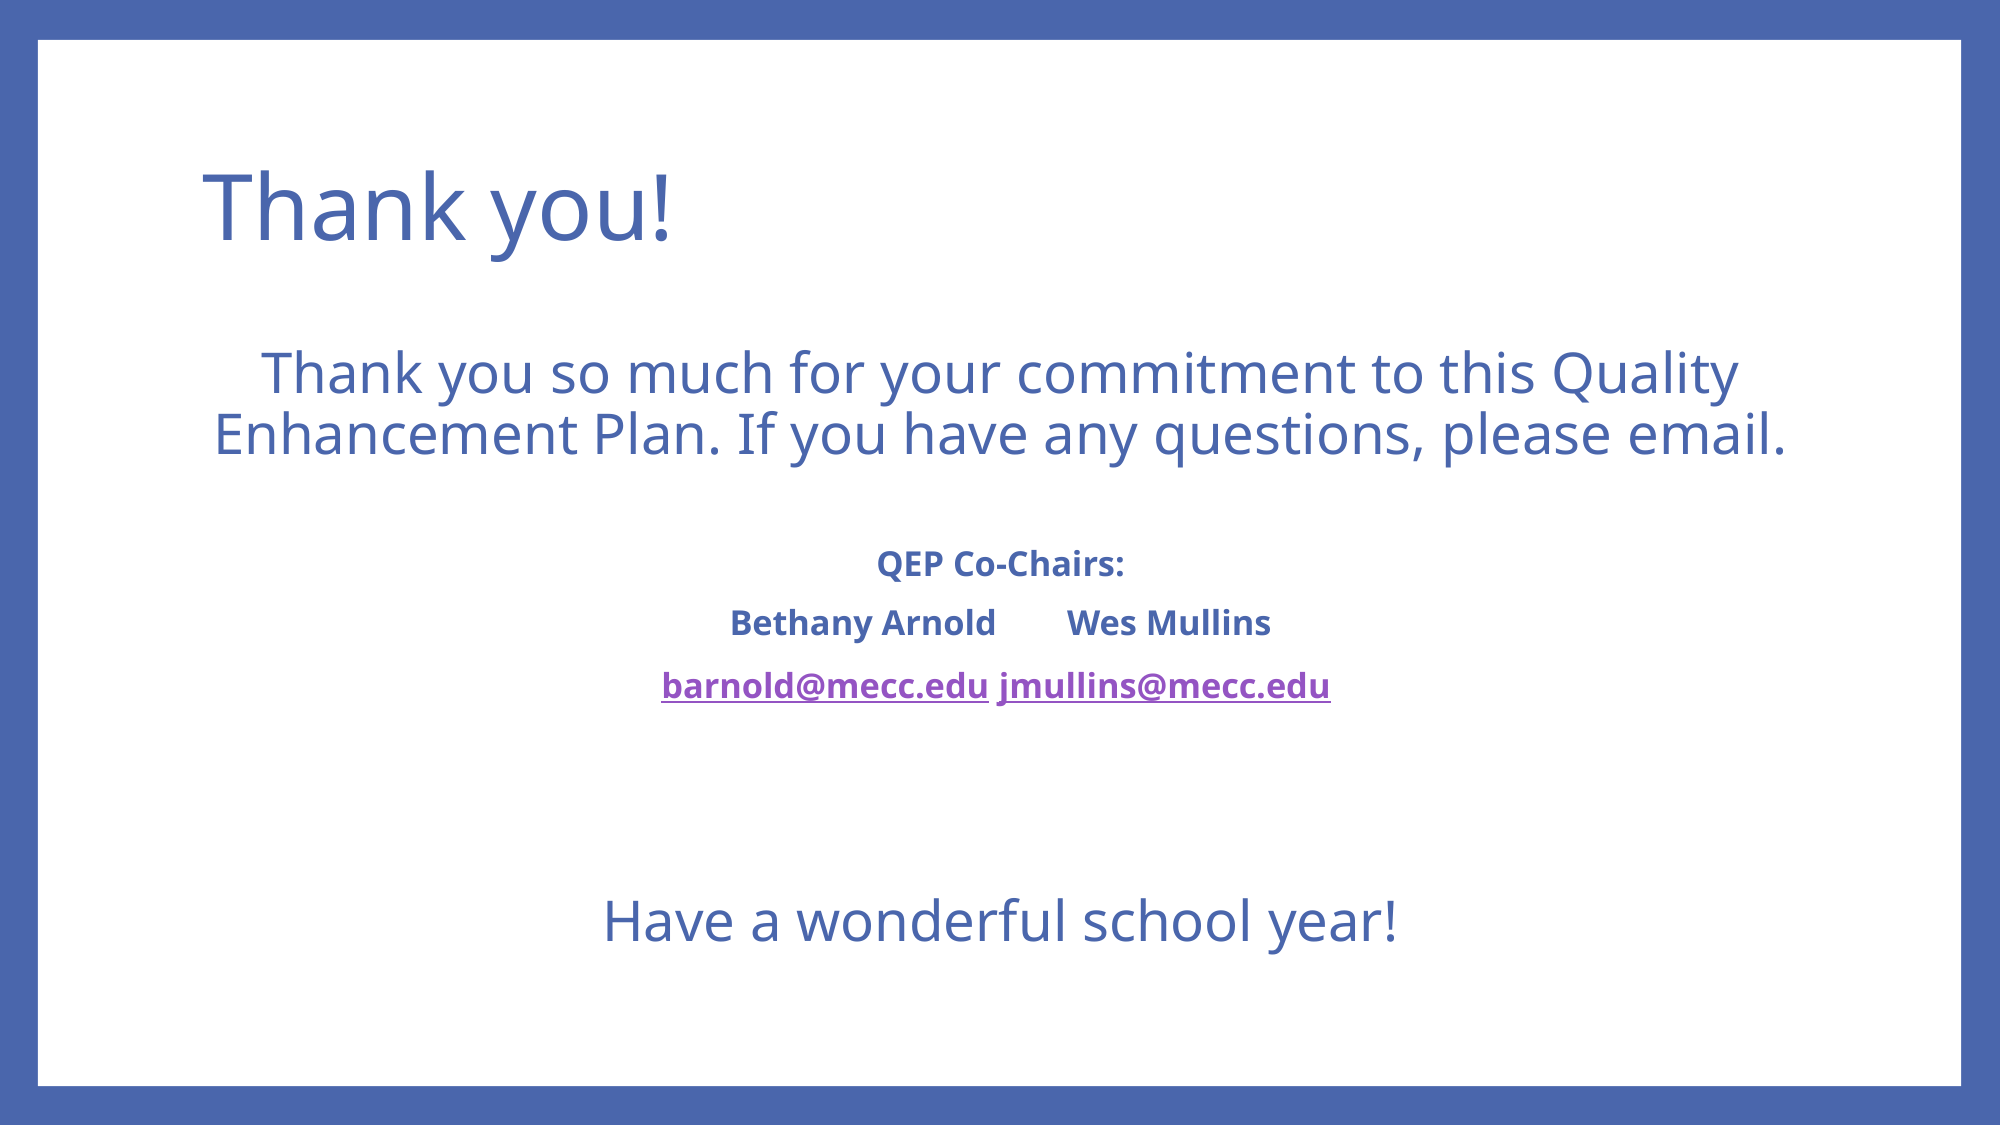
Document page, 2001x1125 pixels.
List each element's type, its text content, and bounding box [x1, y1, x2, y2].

list Thank you so much for your commitment to this Quality Enhancement Plan. If you have any questions, please email. QEP Co-Chairs: Bethany Arnold Wes Mullins barnold@mecc.edu jmullins@mecc.edu Have a wonderful school year! [187, 337, 1808, 1000]
title Thank you! [187, 99, 1808, 323]
